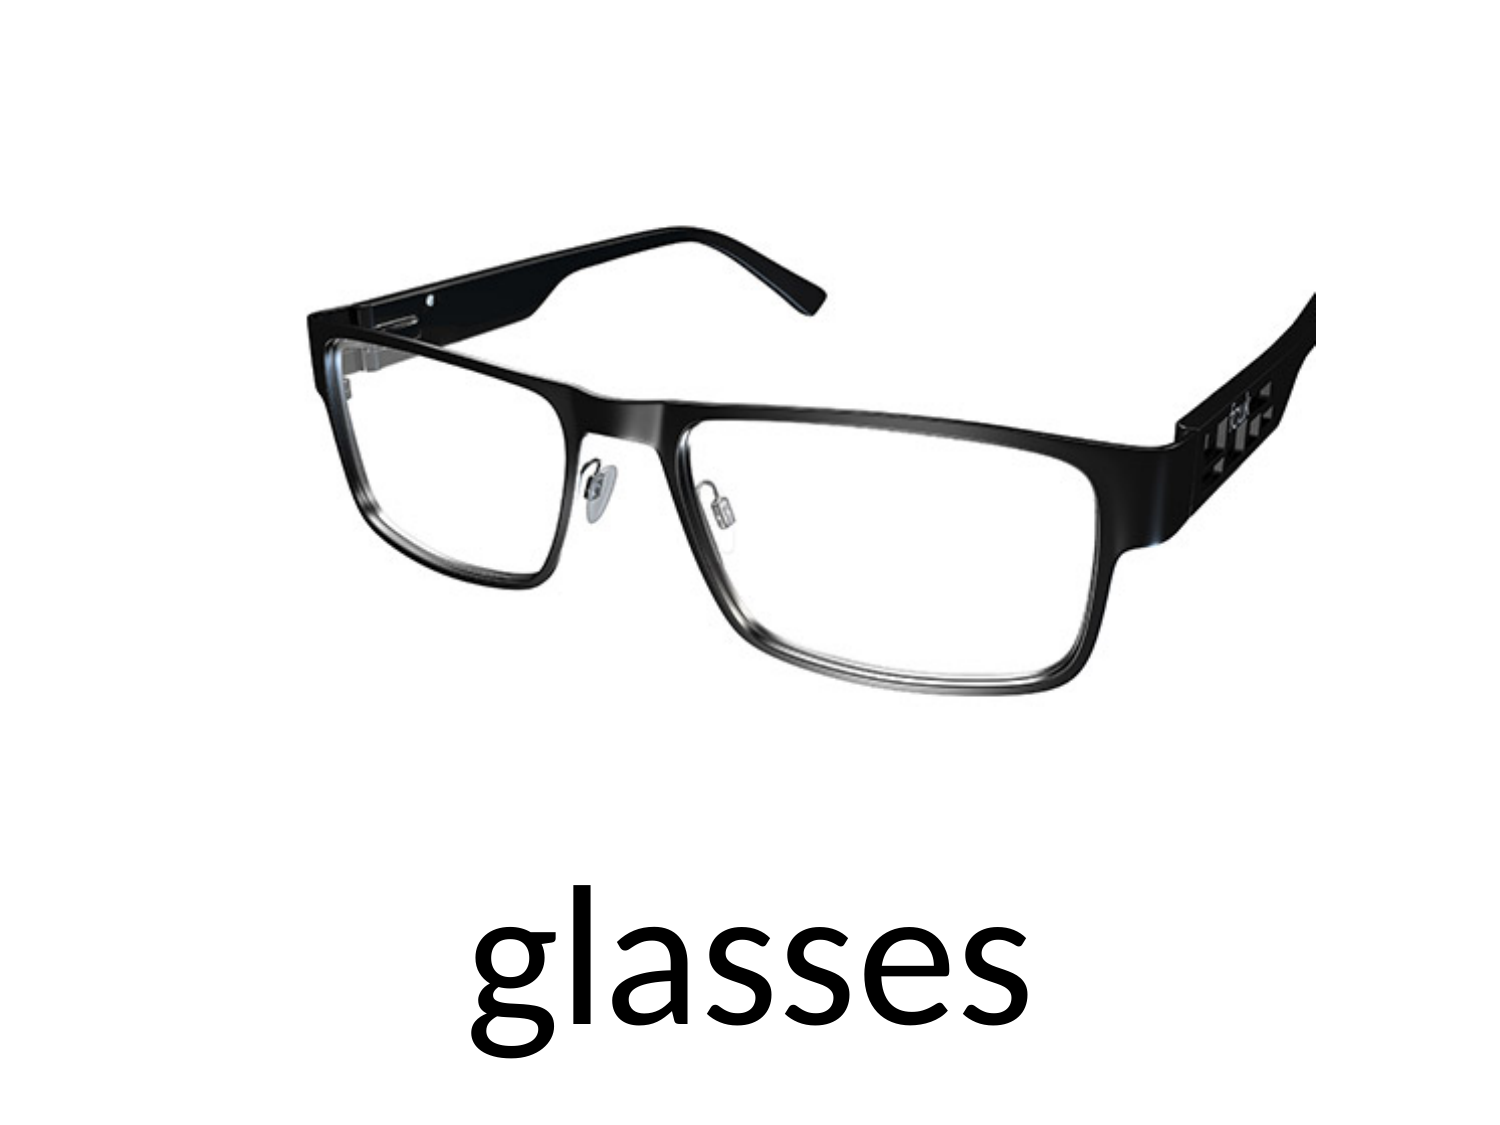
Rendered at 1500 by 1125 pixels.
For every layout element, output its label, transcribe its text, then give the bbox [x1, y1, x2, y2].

text_box glasses [64, 817, 1436, 1073]
picture [224, 209, 1317, 707]
